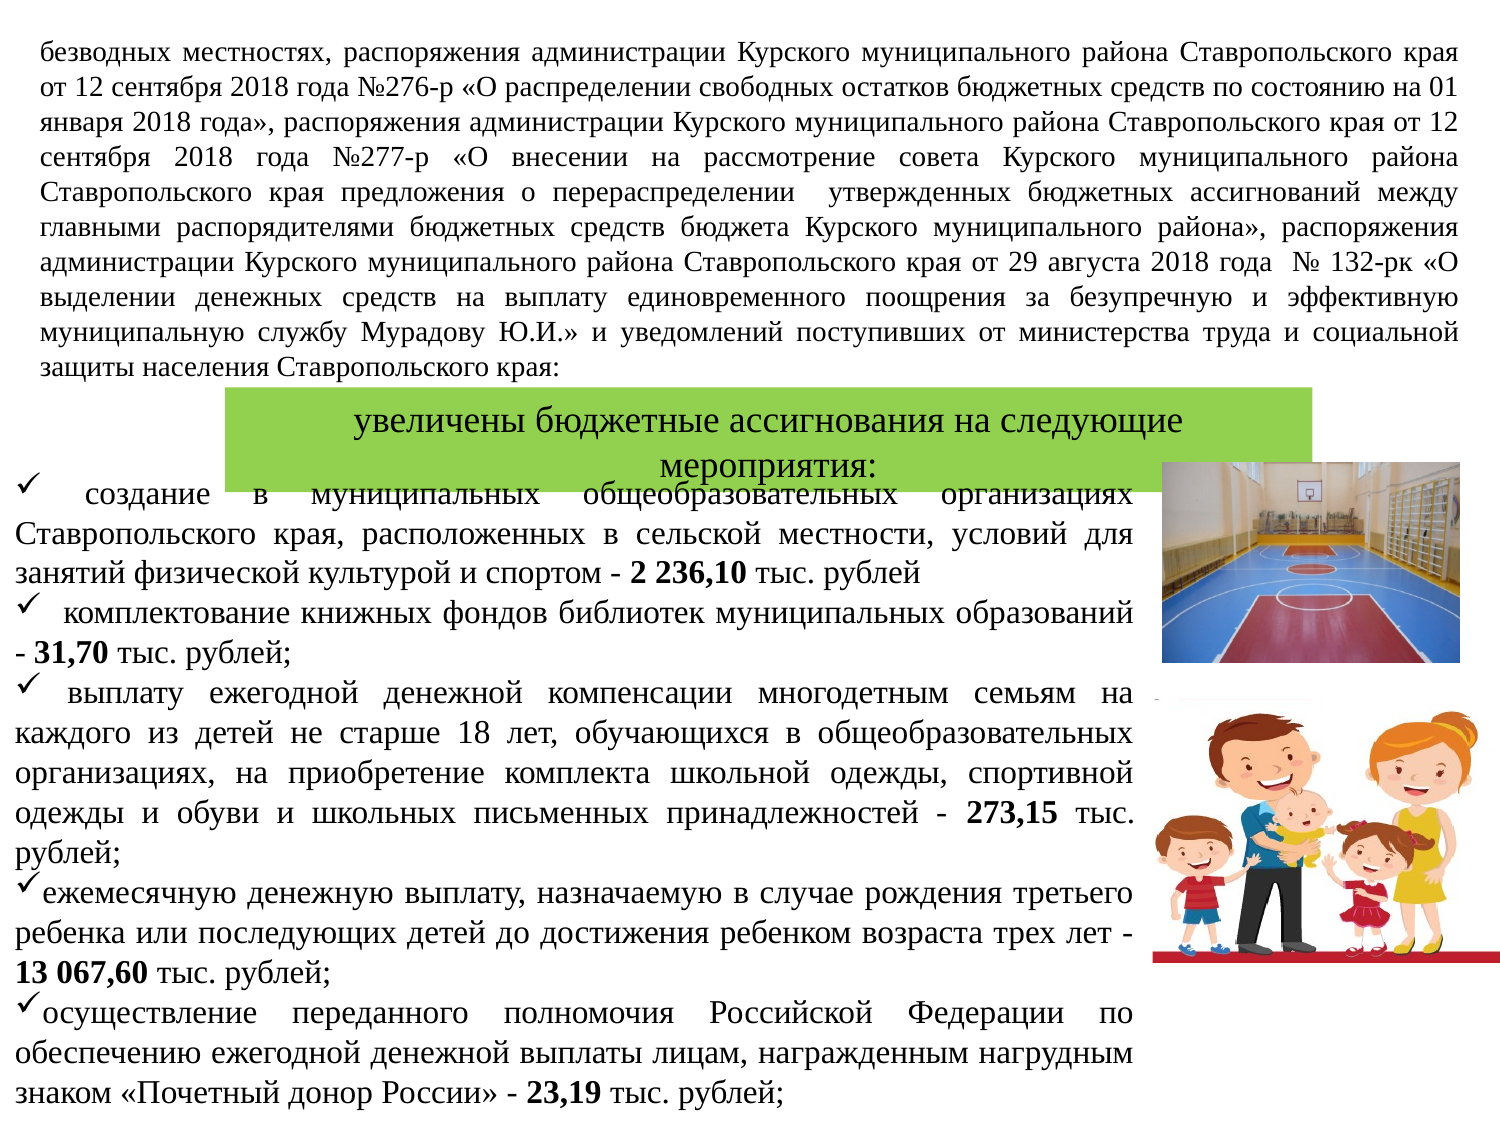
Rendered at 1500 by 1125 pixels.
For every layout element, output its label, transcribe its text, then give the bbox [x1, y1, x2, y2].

picture [1152, 699, 1500, 963]
picture [1162, 462, 1460, 663]
text_box увеличены бюджетные ассигнования на следующие мероприятия: [225, 387, 1313, 493]
text_box создание в муниципальных общеобразовательных организациях Ставропольского края, расположенных в сельской местности, условий для занятий физической культурой и спортом - 2 236,10 тыс. рублей комплектование книжных фондов библиотек муниципальных образований - 31,70 тыс. рублей; выплату ежегодной денежной компенсации многодетным семьям на каждого из детей не старше 18 лет, обучающихся в общеобразовательных организациях, на приобретение комплекта школьной одежды, спортивной одежды и обуви и школьных письменных принадлежностей - 273,15 тыс. рублей; ежемесячную денежную выплату, назначаемую в случае рождения третьего ребенка или последующих детей до достижения ребенком возраста трех лет - 13 067,60 тыс. рублей; осуществление переданного полномочия Российской Федерации по обеспечению ежегодной денежной выплаты лицам, награжденным нагрудным знаком «Почетный донор России» - 23,19 тыс. рублей; [0, 463, 1150, 1125]
text_box безводных местностях, распоряжения администрации Курского муниципального района Ставропольского края от 12 сентября 2018 года №276-р «О распределении свободных остатков бюджетных средств по состоянию на 01 января 2018 года», распоряжения администрации Курского муниципального района Ставропольского края от 12 сентября 2018 года №277-р «О внесении на рассмотрение совета Курского муниципального района Ставропольского края предложения о перераспределении утвержденных бюджетных ассигнований между главными распорядителями бюджетных средств бюджета Курского муниципального района», распоряжения администрации Курского муниципального района Ставропольского края от 29 августа 2018 года № 132-рк «О выделении денежных средств на выплату единовременного поощрения за безупречную и эффективную муниципальную службу Мурадову Ю.И.» и уведомлений поступивших от министерства труда и социальной защиты населения Ставропольского края: [24, 24, 1475, 390]
